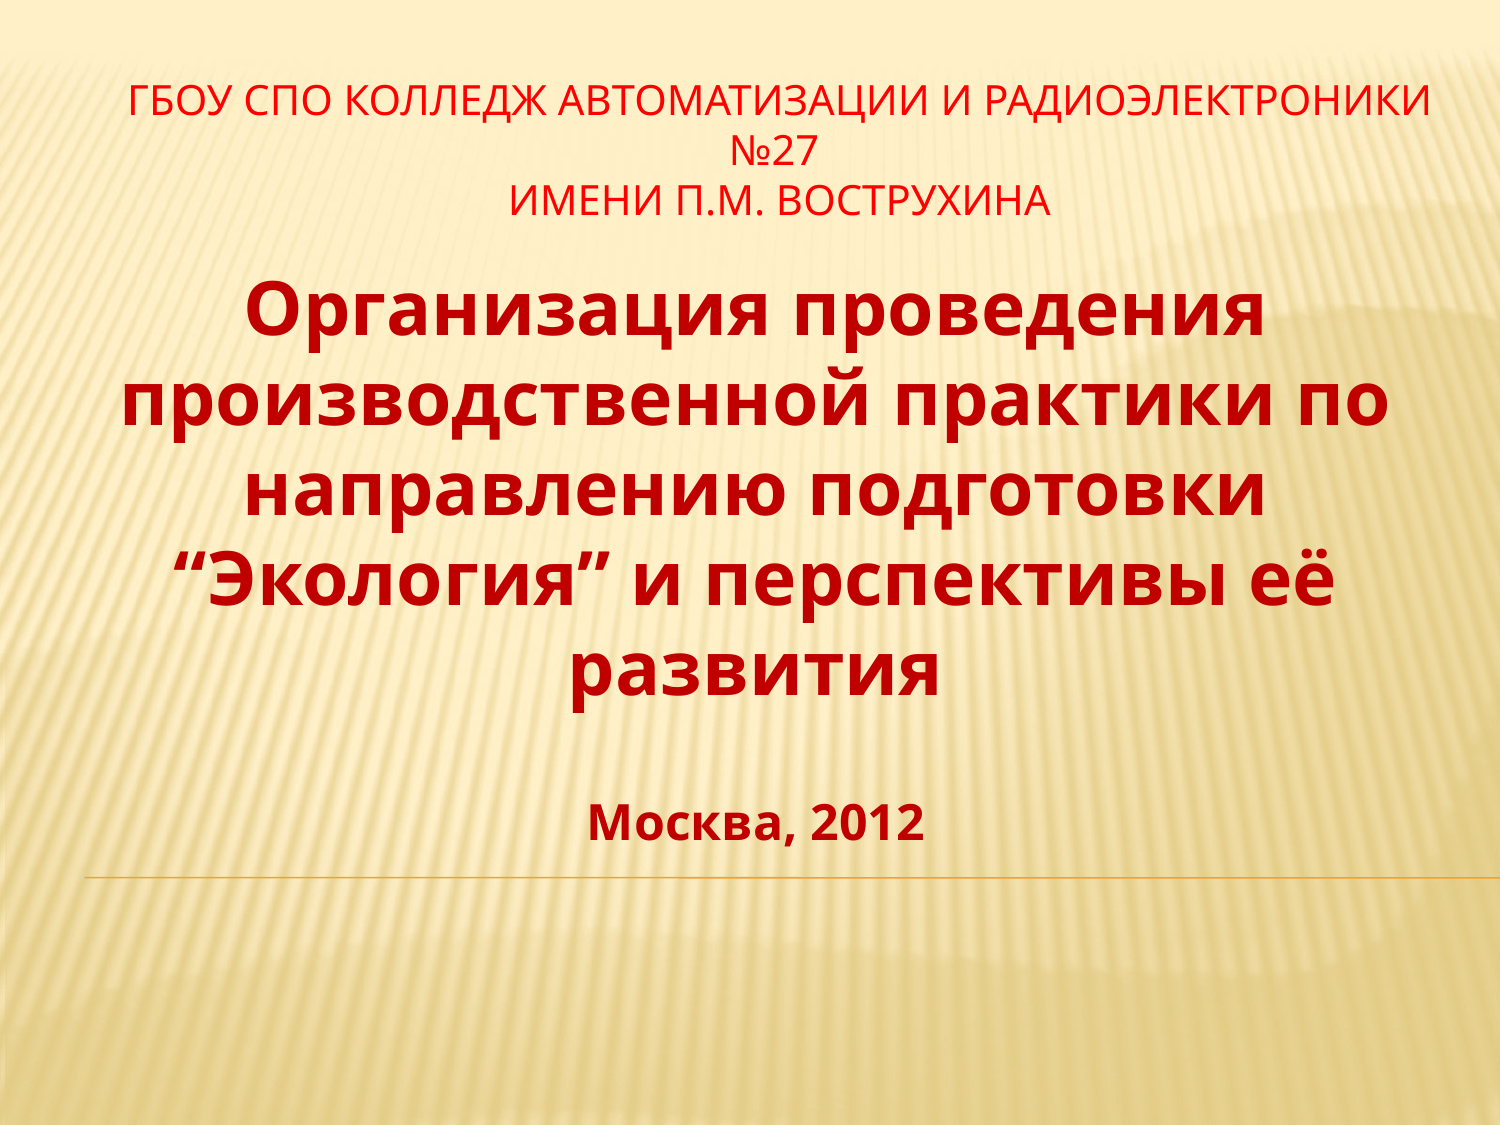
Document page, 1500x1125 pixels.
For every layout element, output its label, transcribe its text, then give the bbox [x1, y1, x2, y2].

subtitle Организация проведения производственной практики по направлению подготовки “Экология” и перспективы её развития Москва, 2012 [100, 243, 1412, 858]
title ГБОУ СПО Колледж автоматизации и радиоэлектроники №27 имени П.М. Вострухина [88, 66, 1471, 308]
